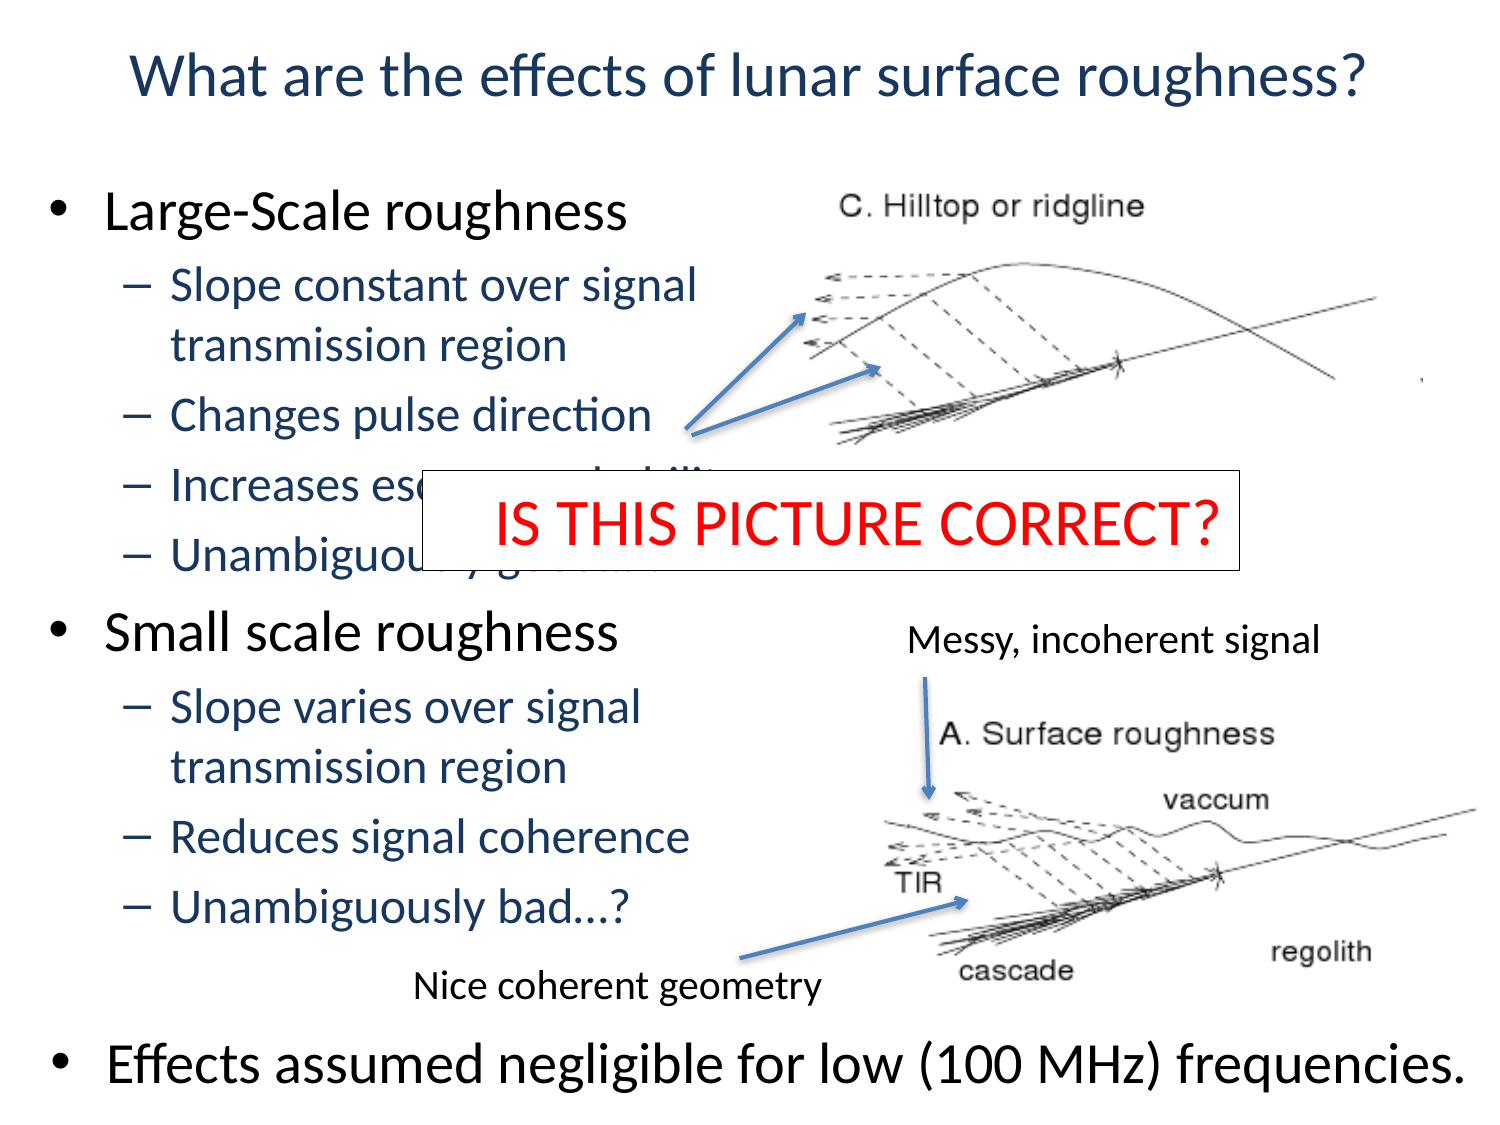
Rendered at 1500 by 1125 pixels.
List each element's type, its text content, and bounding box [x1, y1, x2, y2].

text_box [685, 312, 807, 430]
title What are the effects of lunar surface roughness? [75, 0, 1425, 143]
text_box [691, 366, 882, 436]
text_box Effects assumed negligible for low (100 MHz) frequencies. [35, 1017, 1500, 1125]
picture [737, 160, 1424, 492]
list Large-Scale roughness Slope constant over signal transmission region Changes pulse direction Increases escape probability Unambiguously good… ? Small scale roughness Slope varies over signal transmission region Reduces signal coherence Unambiguously bad…? [33, 164, 761, 1125]
text_box IS THIS PICTURE CORRECT? [422, 470, 1240, 571]
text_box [397, 603, 1500, 1026]
